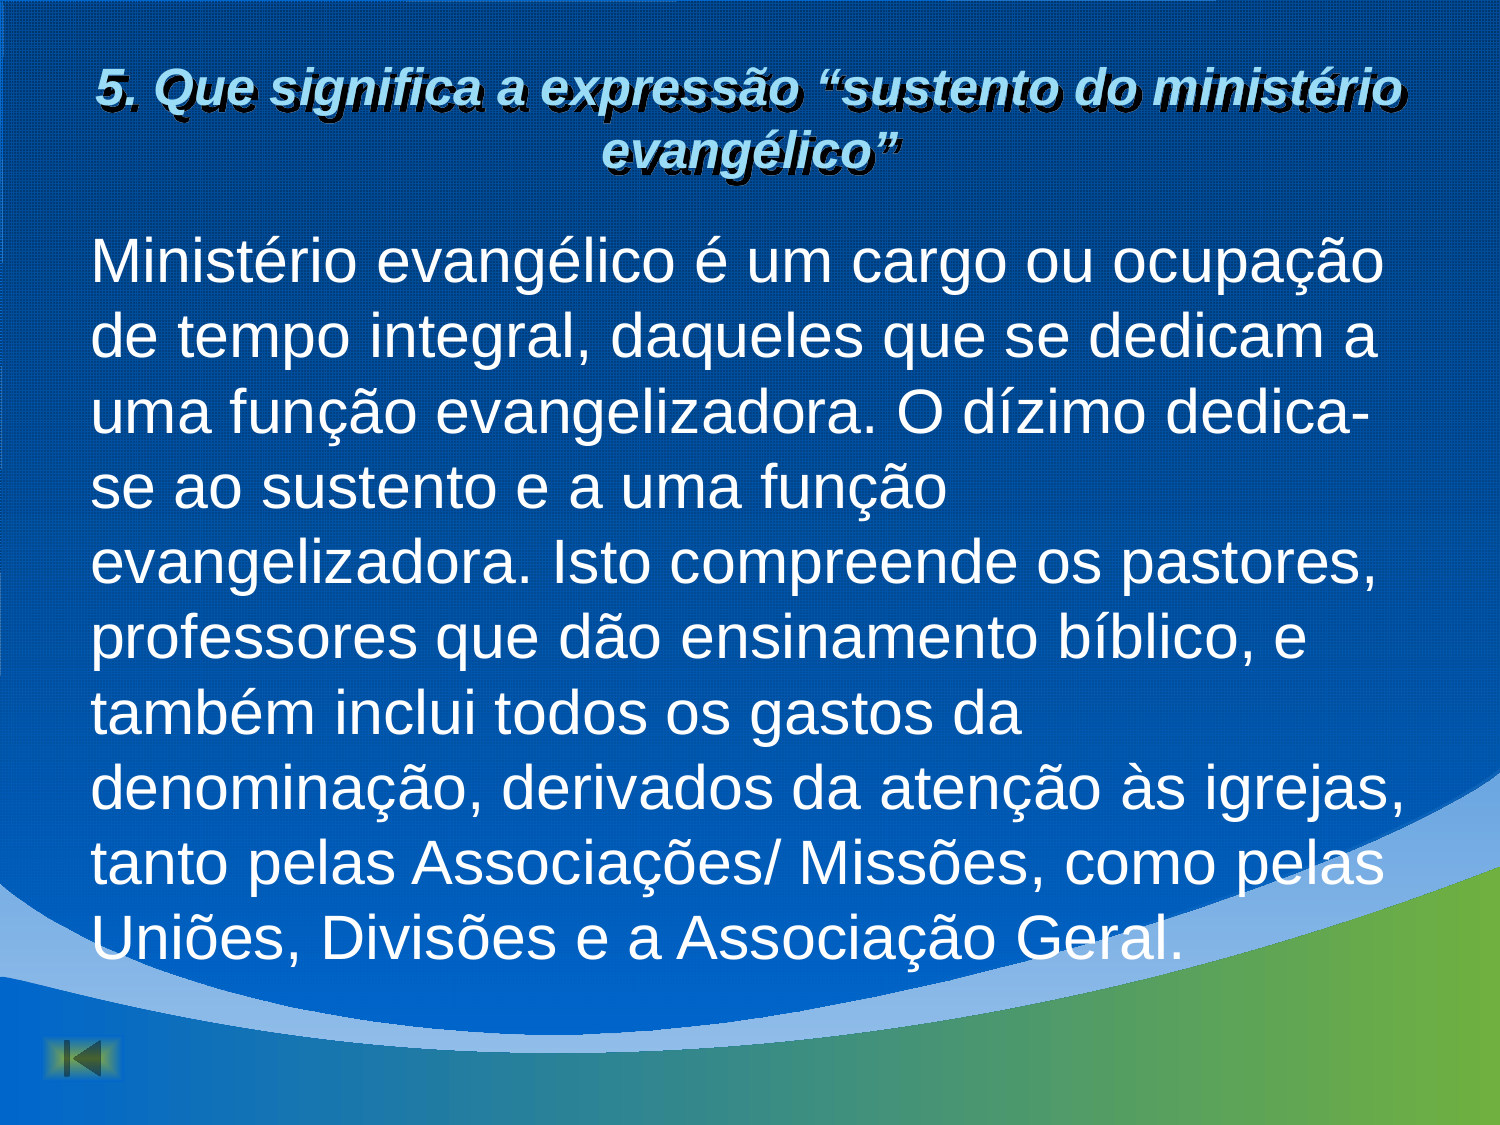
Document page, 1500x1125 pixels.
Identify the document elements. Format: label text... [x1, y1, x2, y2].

title 5. Que significa a expressão “sustento do ministério evangélico” [75, 45, 1425, 188]
list Ministério evangélico é um cargo ou ocupação de tempo integral, daqueles que se dedicam a uma função evangelizadora. O dízimo dedica-se ao sustento e a uma função evangelizadora. Isto compreende os pastores, professores que dão ensinamento bíblico, e também inclui todos os gastos da denominação, derivados da atenção às igrejas, tanto pelas Associações/ Missões, como pelas Uniões, Divisões e a Associação Geral. [75, 212, 1425, 1005]
text_box [41, 1034, 124, 1082]
